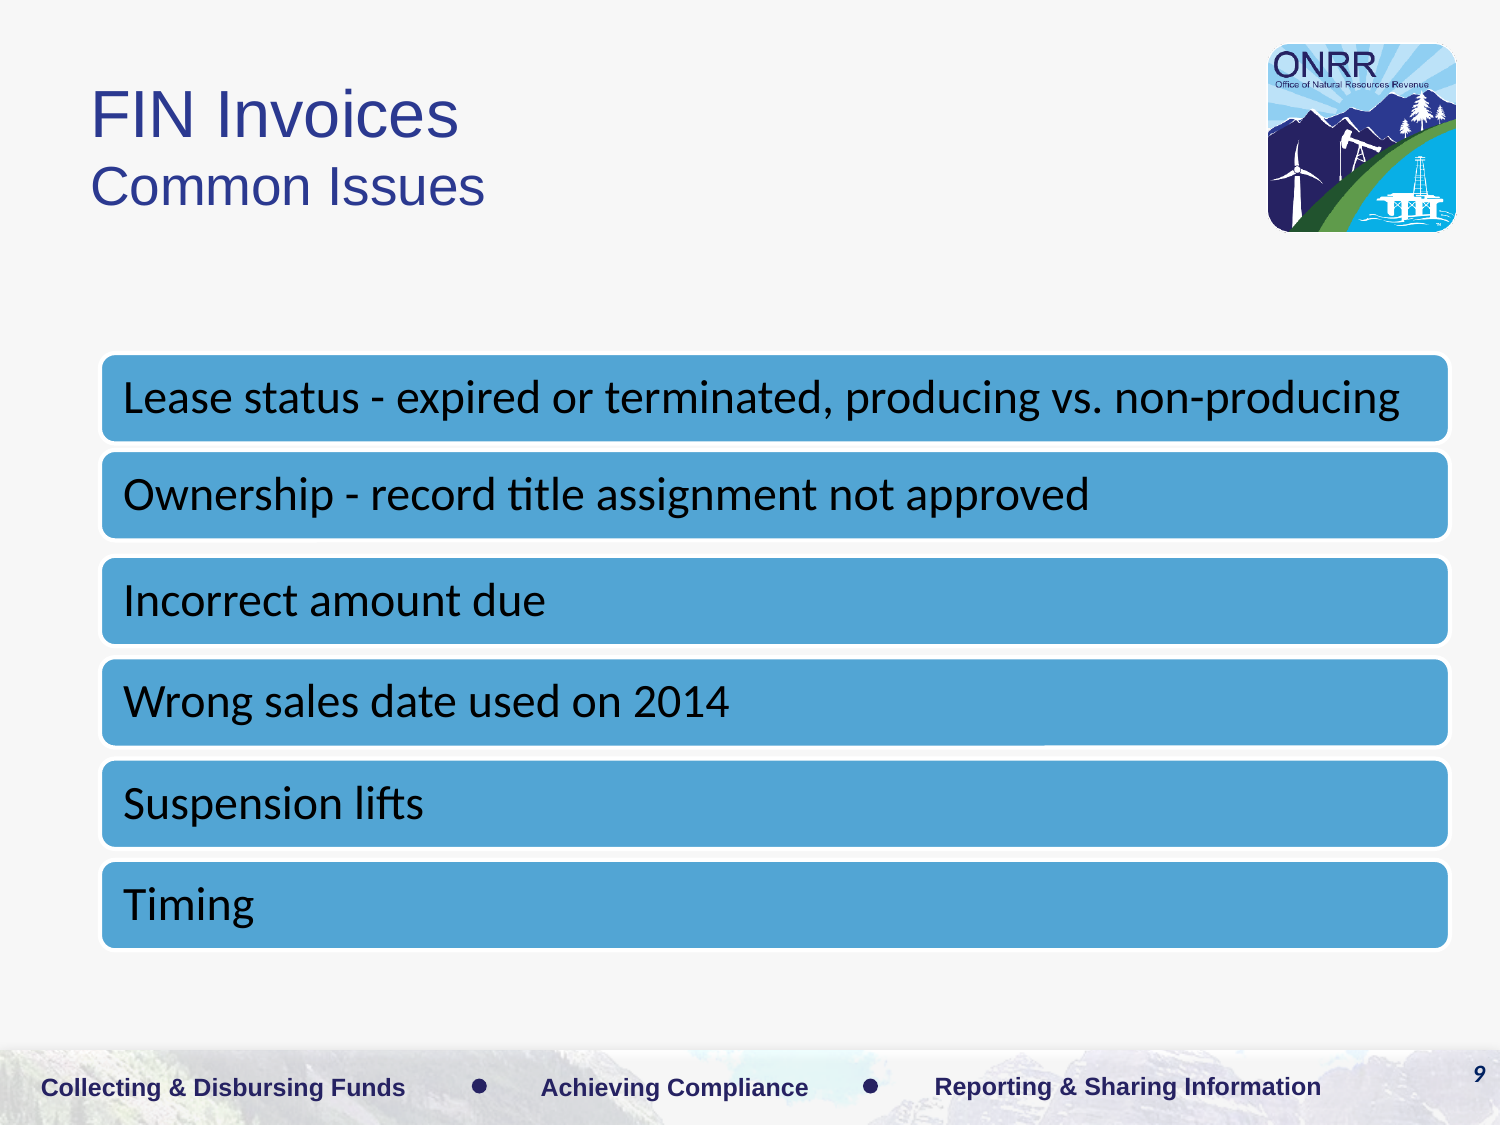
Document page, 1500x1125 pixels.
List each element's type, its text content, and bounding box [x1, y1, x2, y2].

slide_number 9 [1415, 1050, 1500, 1125]
title FIN Invoices Common Issues [75, 62, 1142, 225]
picture [1378, 194, 1443, 222]
picture [1266, 42, 1457, 233]
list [99, 312, 1451, 992]
picture [1437, 213, 1457, 233]
